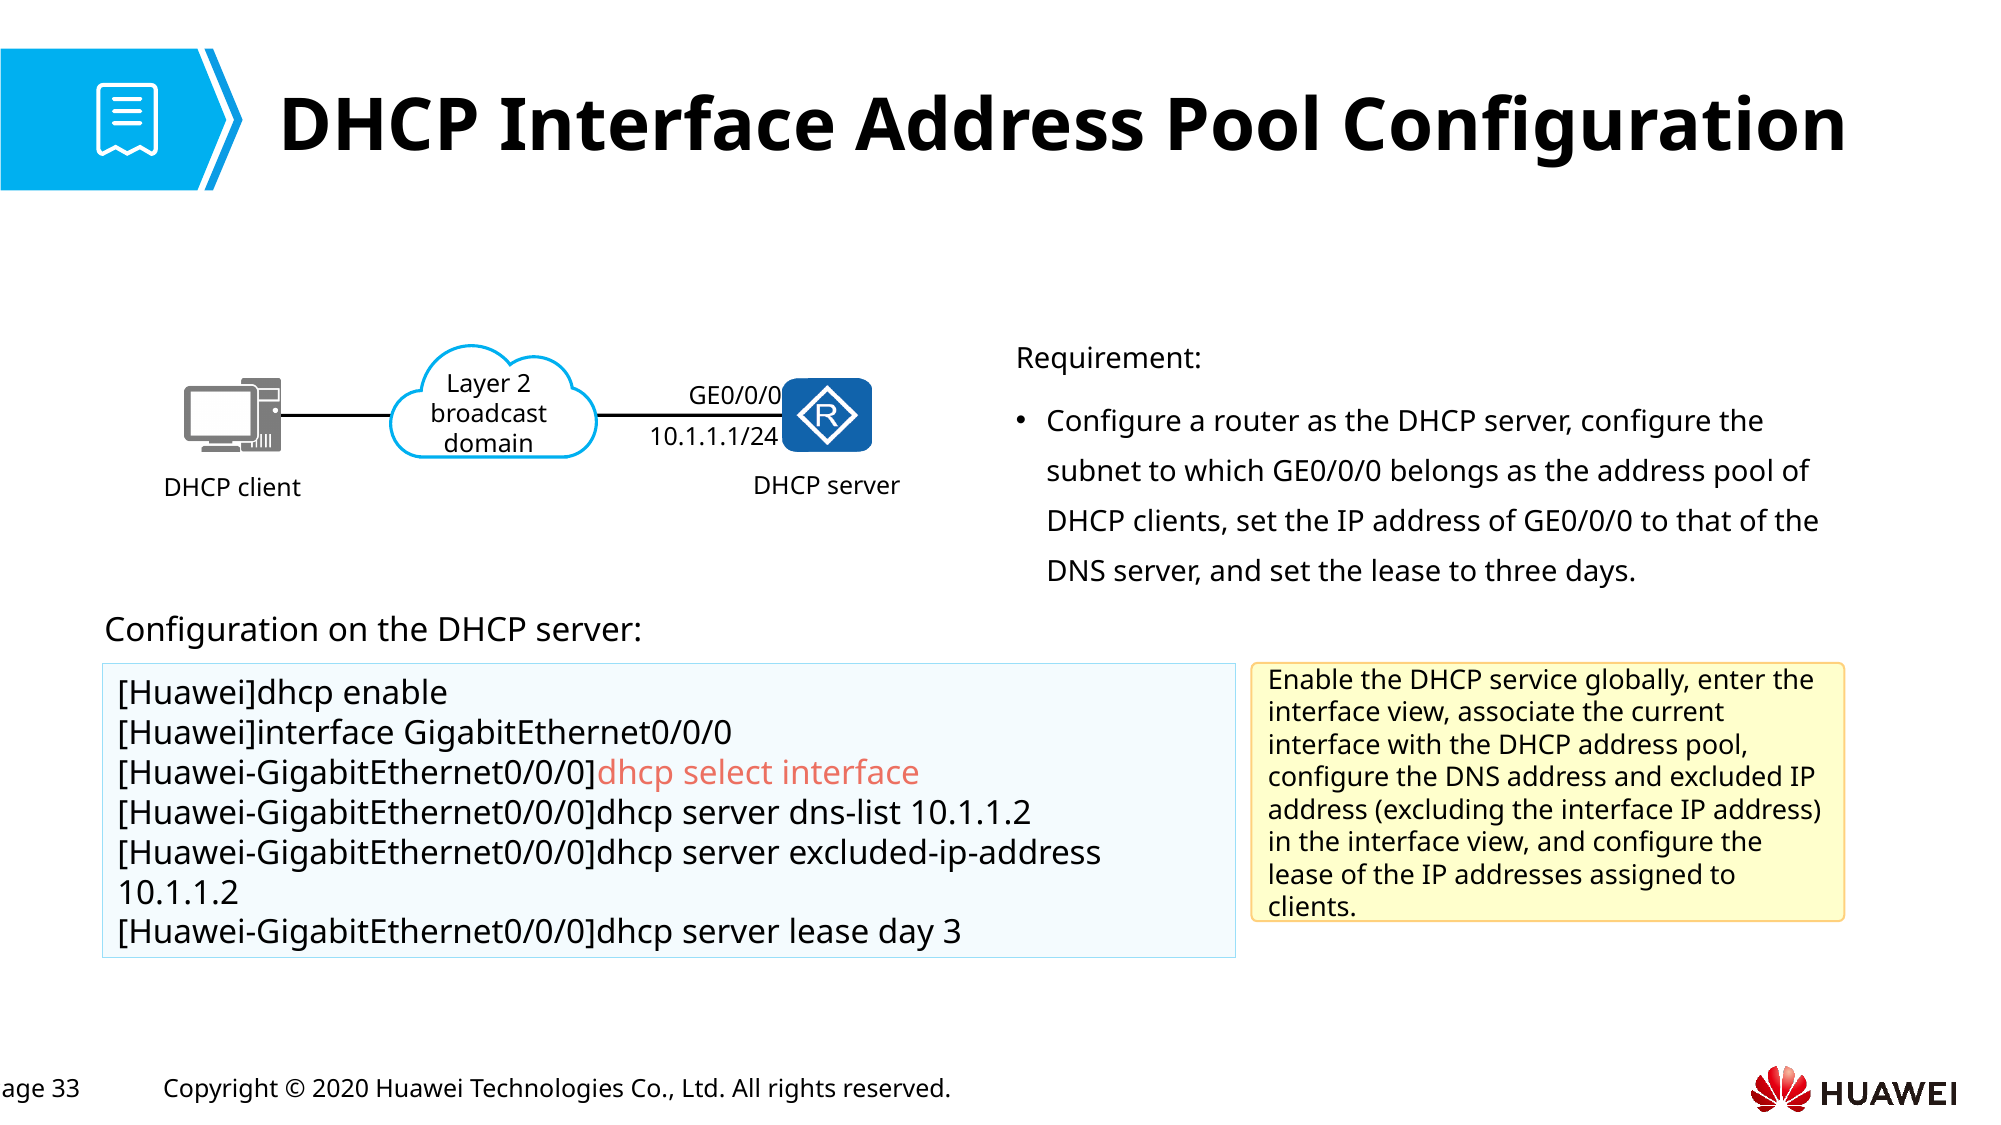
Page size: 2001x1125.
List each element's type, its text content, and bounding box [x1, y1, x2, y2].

text_box [Huawei]dhcp enable [Huawei]interface GigabitEthernet0/0/0 [Huawei-GigabitEthernet0/0/0]dhcp select interface [Huawei-GigabitEthernet0/0/0]dhcp server dns-list 10.1.1.2 [Huawei-GigabitEthernet0/0/0]dhcp server excluded-ip-address 10.1.1.2 [Huawei-GigabitEthernet0/0/0]dhcp server lease day 3 [102, 663, 1236, 958]
picture [184, 378, 281, 452]
text_box DHCP server [738, 462, 916, 507]
text_box Requirement: Configure a router as the DHCP server, configure the subnet to which GE0/0/0 belongs as the address pool of DHCP clients, set the IP address of GE0/0/0 to that of the DNS server, and set the lease to three days. [1001, 317, 1875, 595]
picture [782, 378, 872, 452]
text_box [390, 345, 597, 466]
text_box DHCP client [118, 463, 347, 510]
text_box GE0/0/0 [673, 372, 797, 413]
text_box Enable the DHCP service globally, enter the interface view, associate the current interface with the DHCP address pool, configure the DNS address and excluded IP address (excluding the interface IP address) in the interface view, and configure the lease of the IP addresses assigned to clients. [1250, 661, 1846, 923]
text_box Configuration on the DHCP server: [89, 600, 659, 655]
title DHCP Interface Address Pool Configuration [261, 73, 1875, 180]
text_box 10.1.1.1/24 [634, 416, 794, 458]
picture [1751, 1066, 1956, 1112]
